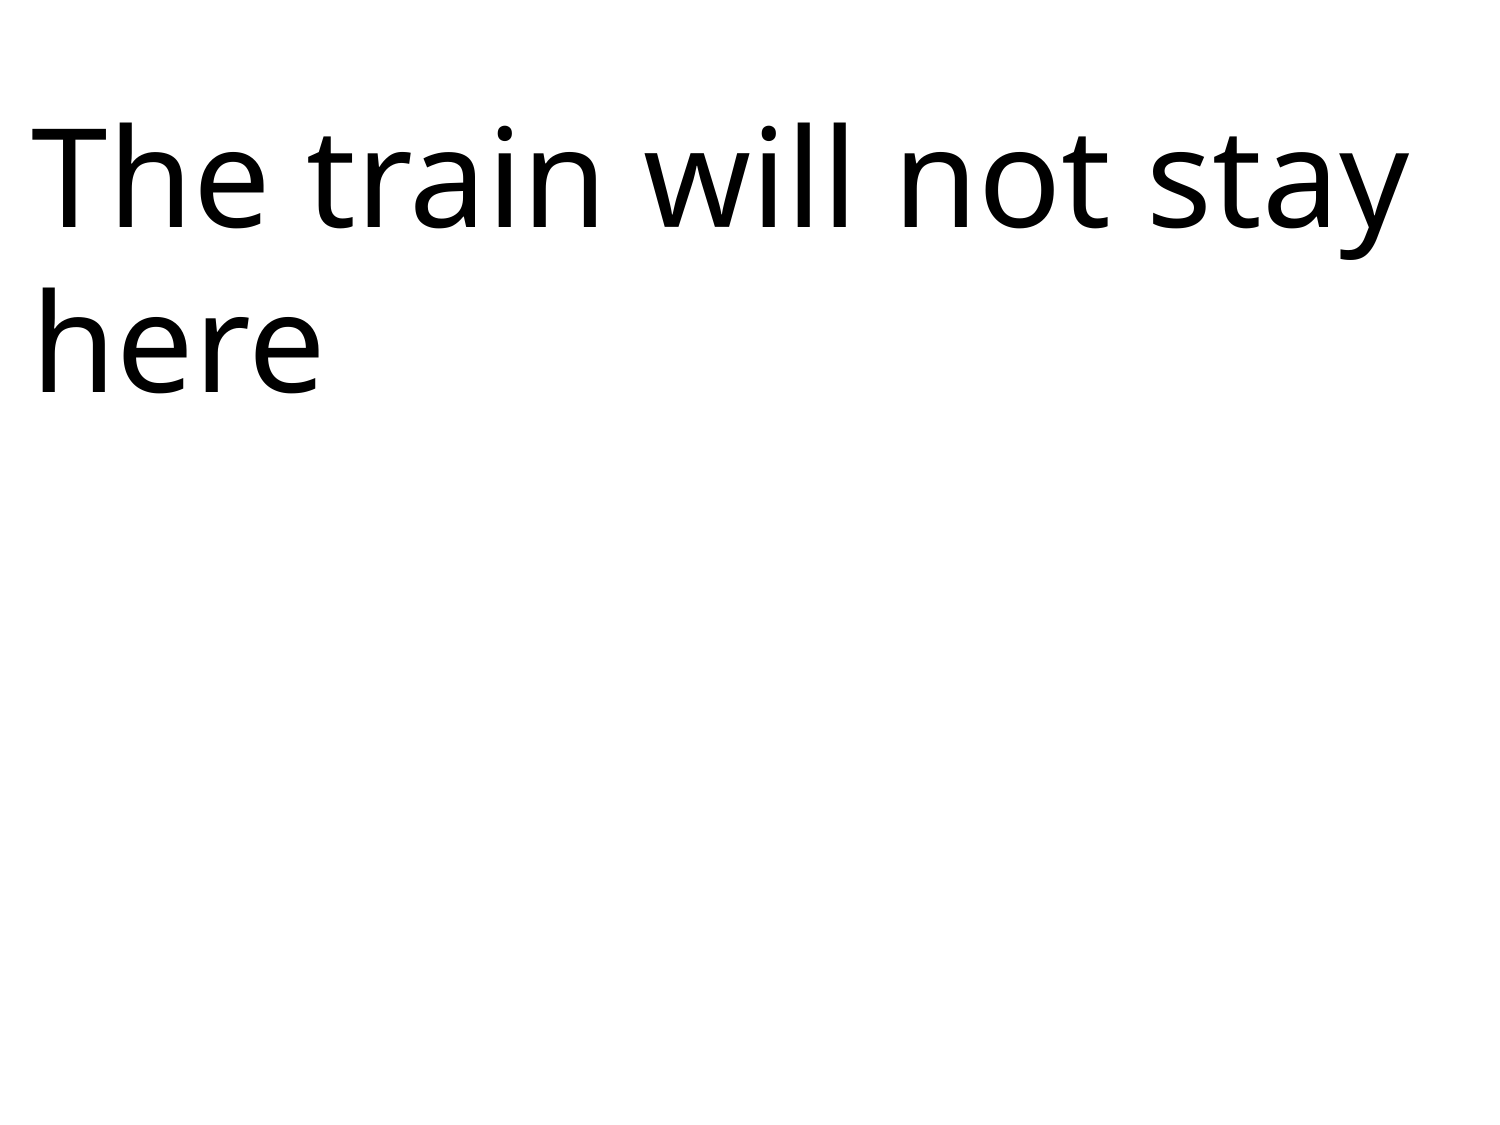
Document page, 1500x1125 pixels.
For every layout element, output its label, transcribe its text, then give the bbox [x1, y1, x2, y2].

text_box The train will not stay here [17, 82, 1479, 428]
